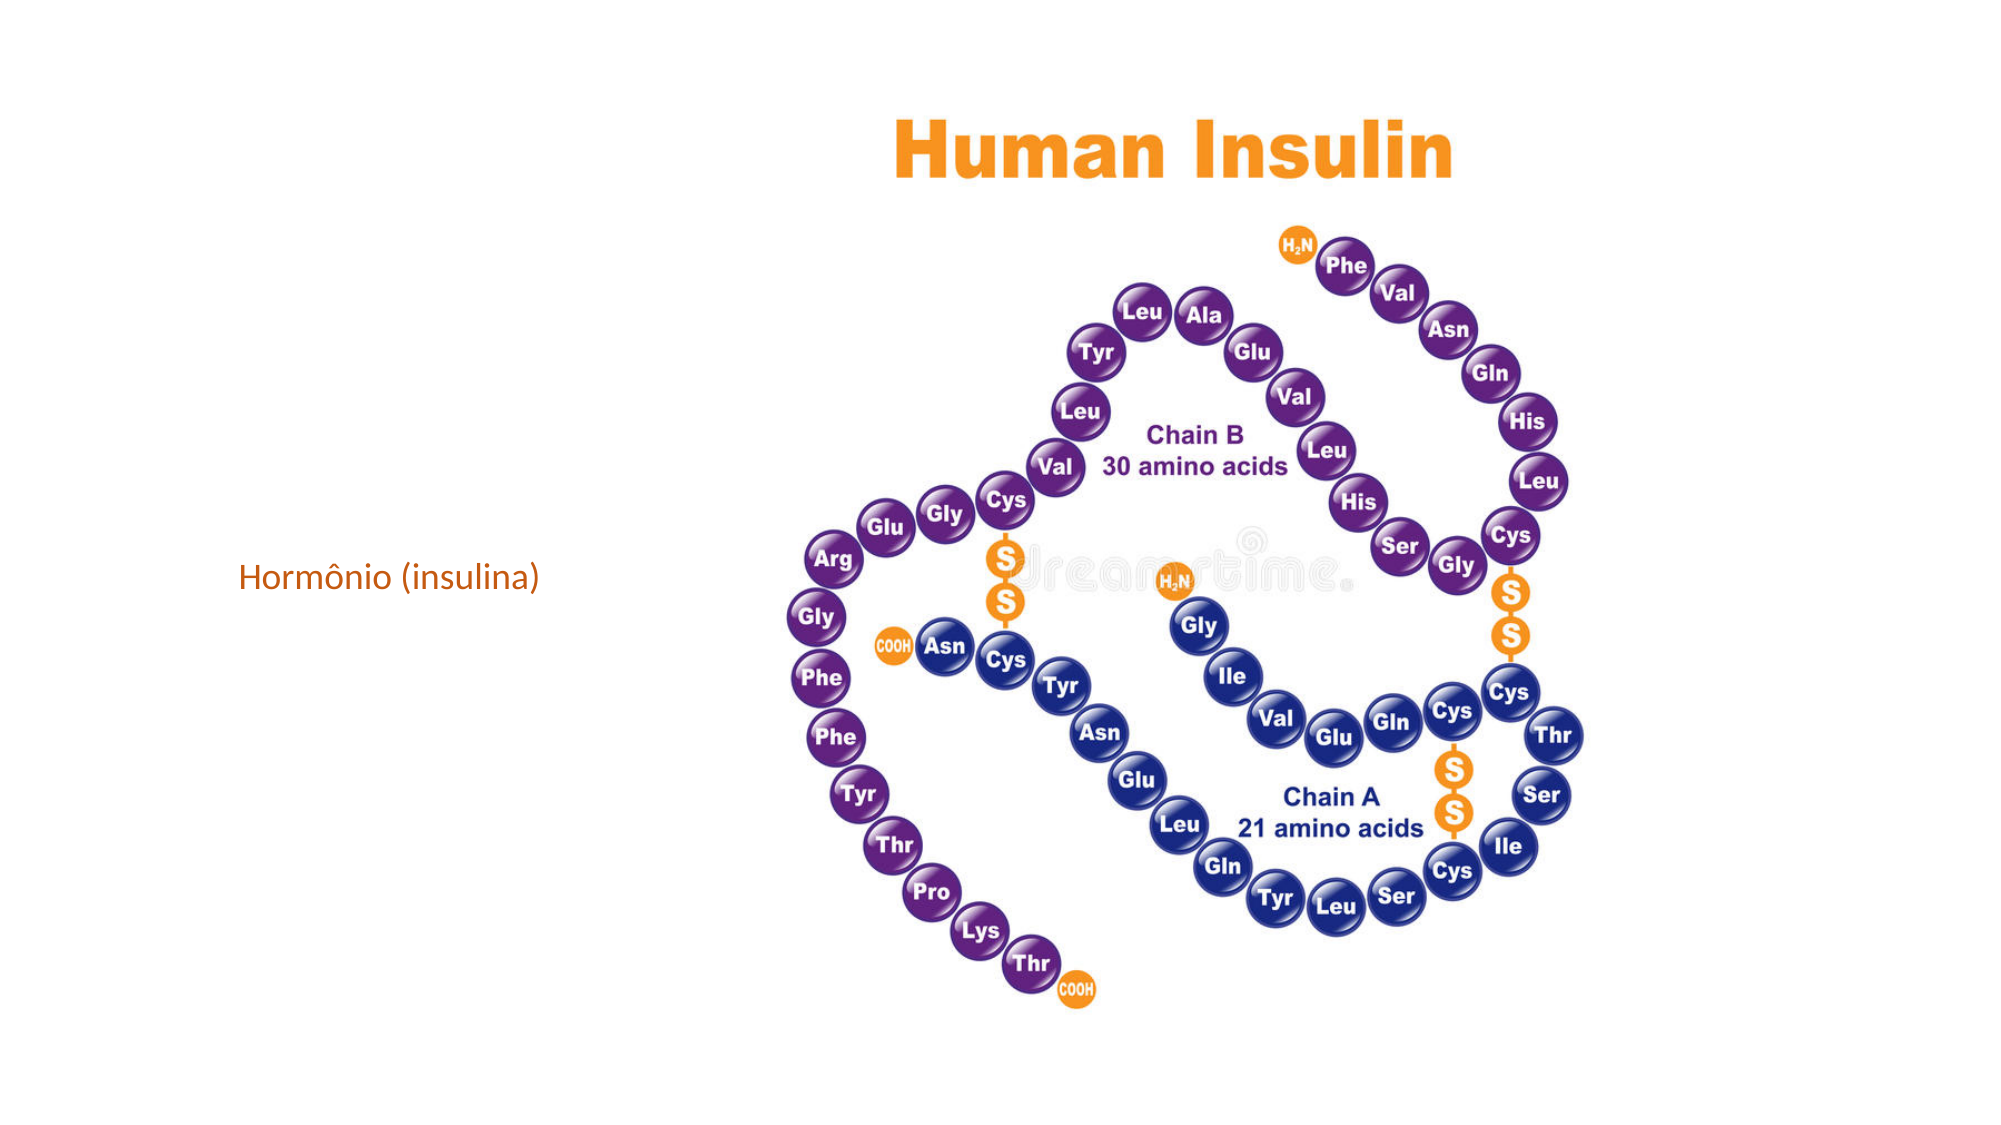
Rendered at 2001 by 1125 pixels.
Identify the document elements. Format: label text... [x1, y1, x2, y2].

picture [736, 71, 1626, 1047]
text_box Hormônio (insulina) [223, 544, 556, 605]
